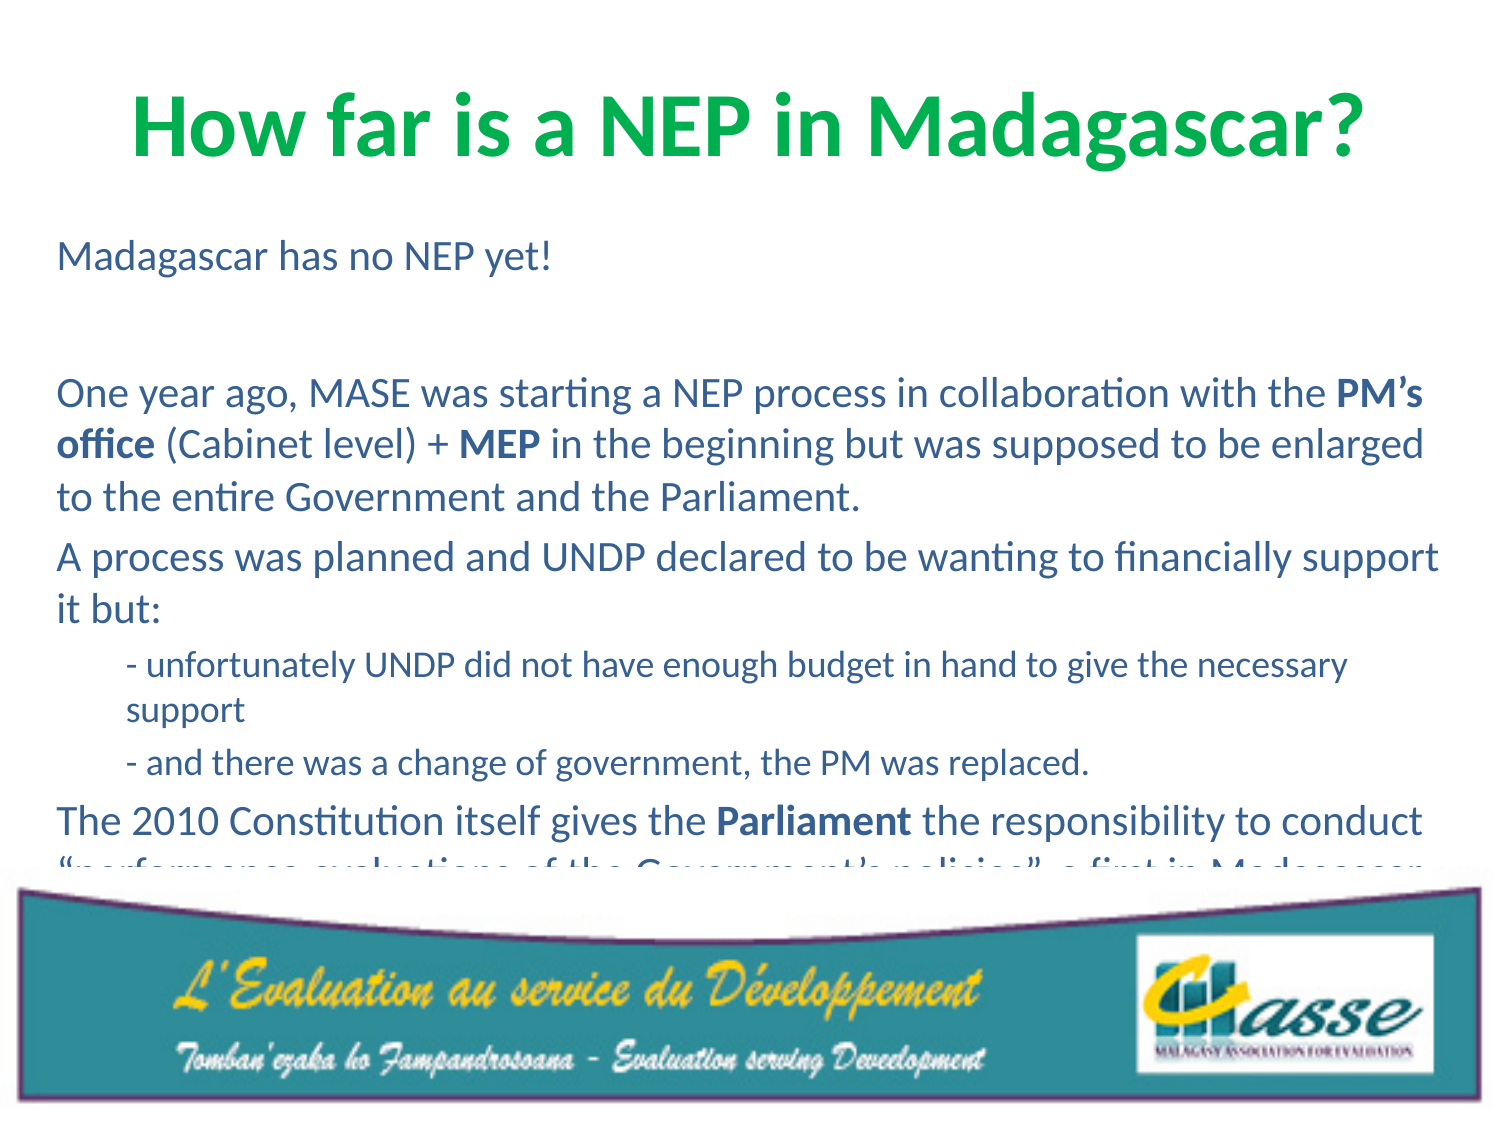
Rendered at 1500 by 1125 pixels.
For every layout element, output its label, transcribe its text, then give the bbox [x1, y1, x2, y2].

picture [0, 866, 1500, 1125]
subtitle Madagascar has no NEP yet! One year ago, MASE was starting a NEP process in collaboration with the PM’s office (Cabinet level) + MEP in the beginning but was supposed to be enlarged to the entire Government and the Parliament. A process was planned and UNDP declared to be wanting to financially support it but: - unfortunately UNDP did not have enough budget in hand to give the necessary support - and there was a change of government, the PM was replaced. The 2010 Constitution itself gives the Parliament the responsibility to conduct “performance evaluations of the Government’s policies”, a first in Madagascar. [41, 219, 1459, 865]
title How far is a NEP in Madagascar? [112, 42, 1388, 197]
